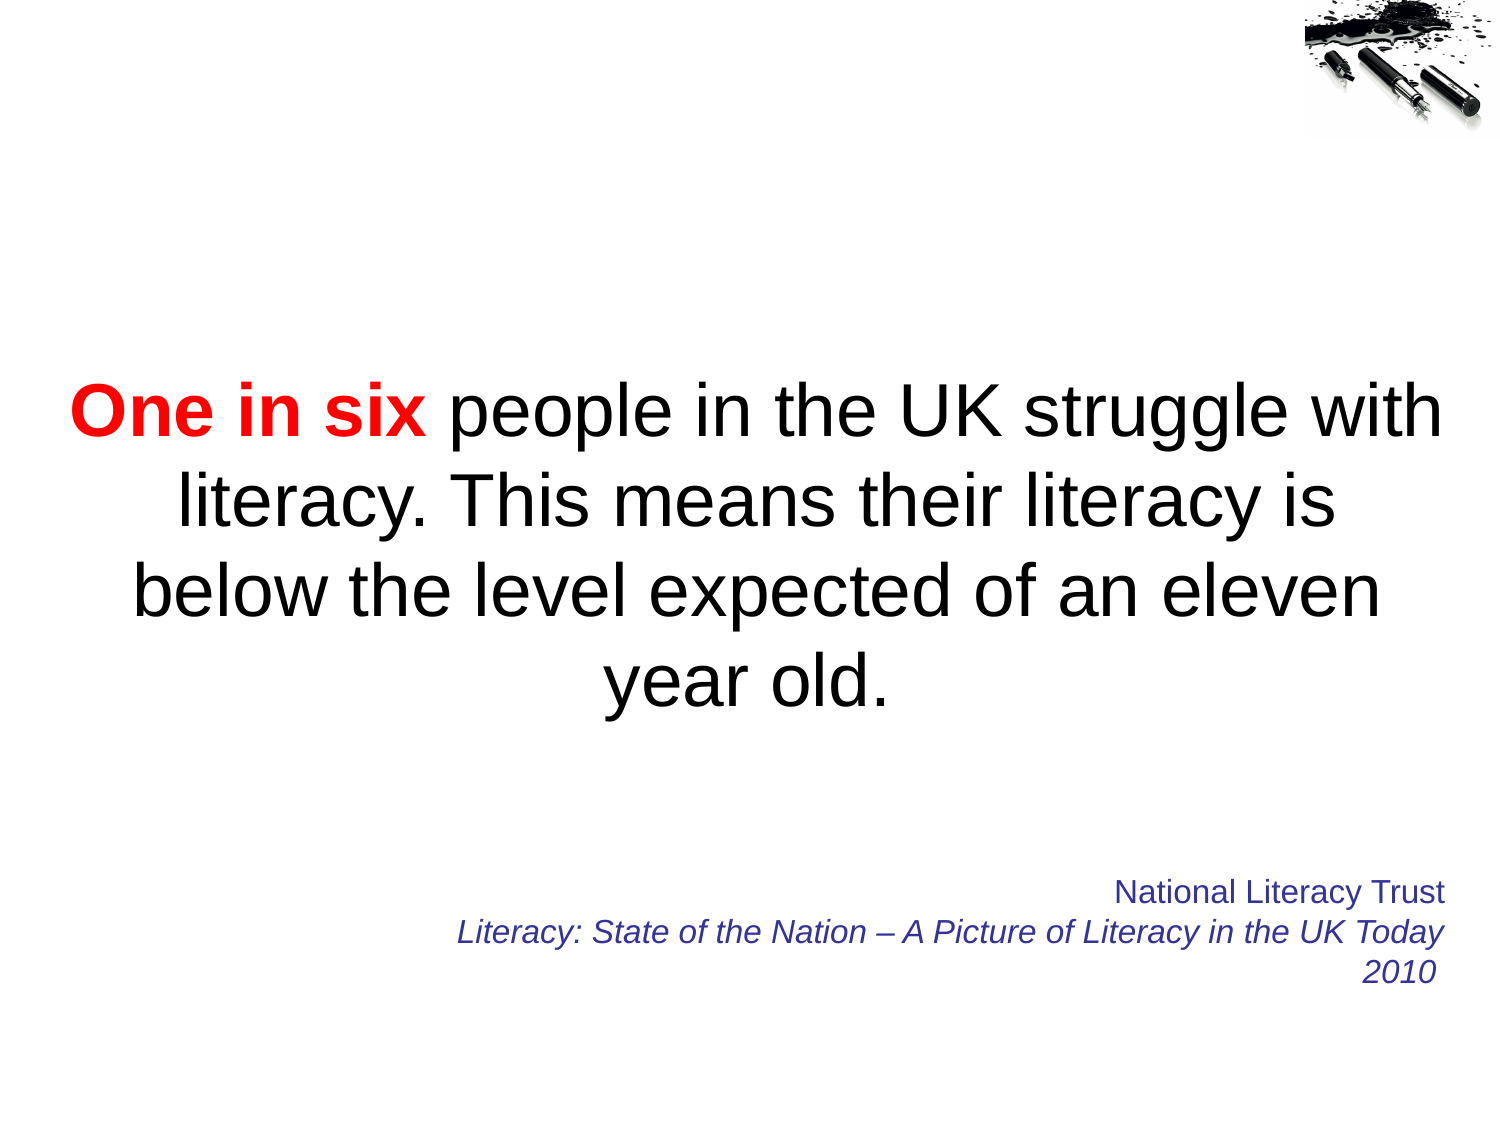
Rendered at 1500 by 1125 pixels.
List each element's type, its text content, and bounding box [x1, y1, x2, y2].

picture [1304, 0, 1500, 138]
text_box National Literacy Trust Literacy: State of the Nation – A Picture of Literacy in the UK Today 2010 [55, 863, 1461, 1038]
text_box One in six people in the UK struggle with literacy. This means their literacy is below the level expected of an eleven year old. [55, 353, 1461, 729]
